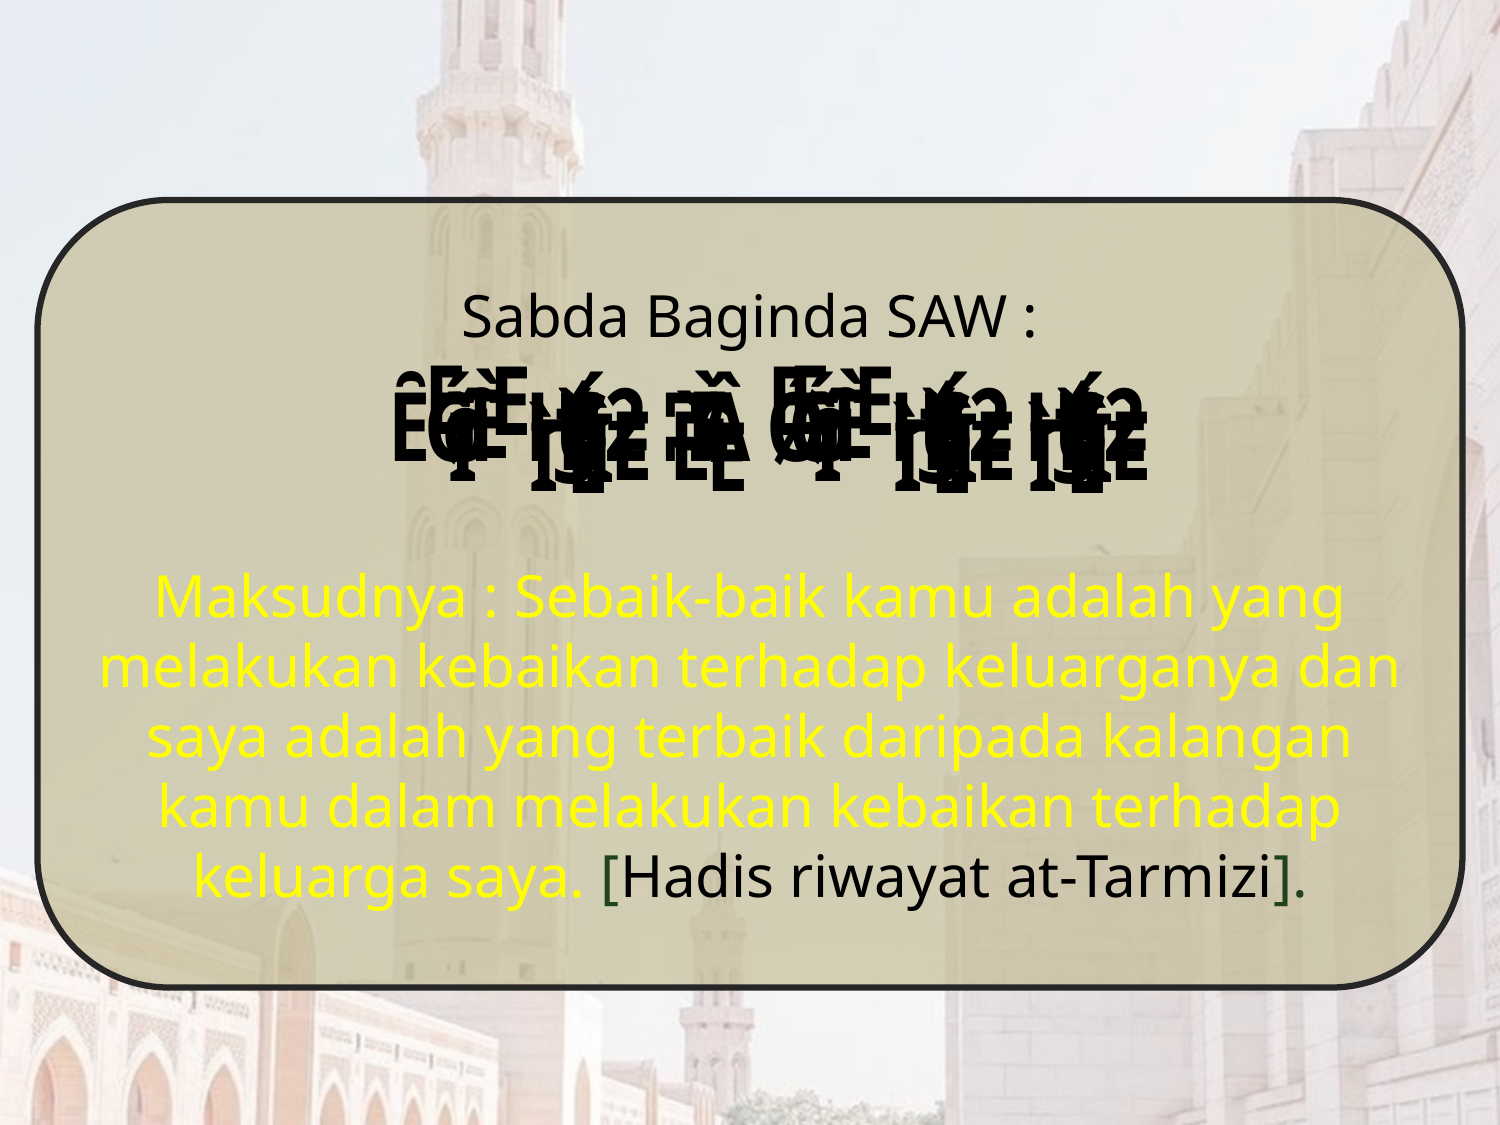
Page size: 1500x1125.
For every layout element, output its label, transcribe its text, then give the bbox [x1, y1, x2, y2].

text_box Sabda Baginda SAW : Maksudnya : Sebaik-baik kamu adalah yang melakukan kebaikan terhadap keluarganya dan saya adalah yang terbaik daripada kalangan kamu dalam melakukan kebaikan terhadap keluarga saya. [Hadis riwayat at-Tarmizi]. [37, 199, 1463, 988]
picture [93, 362, 1407, 553]
